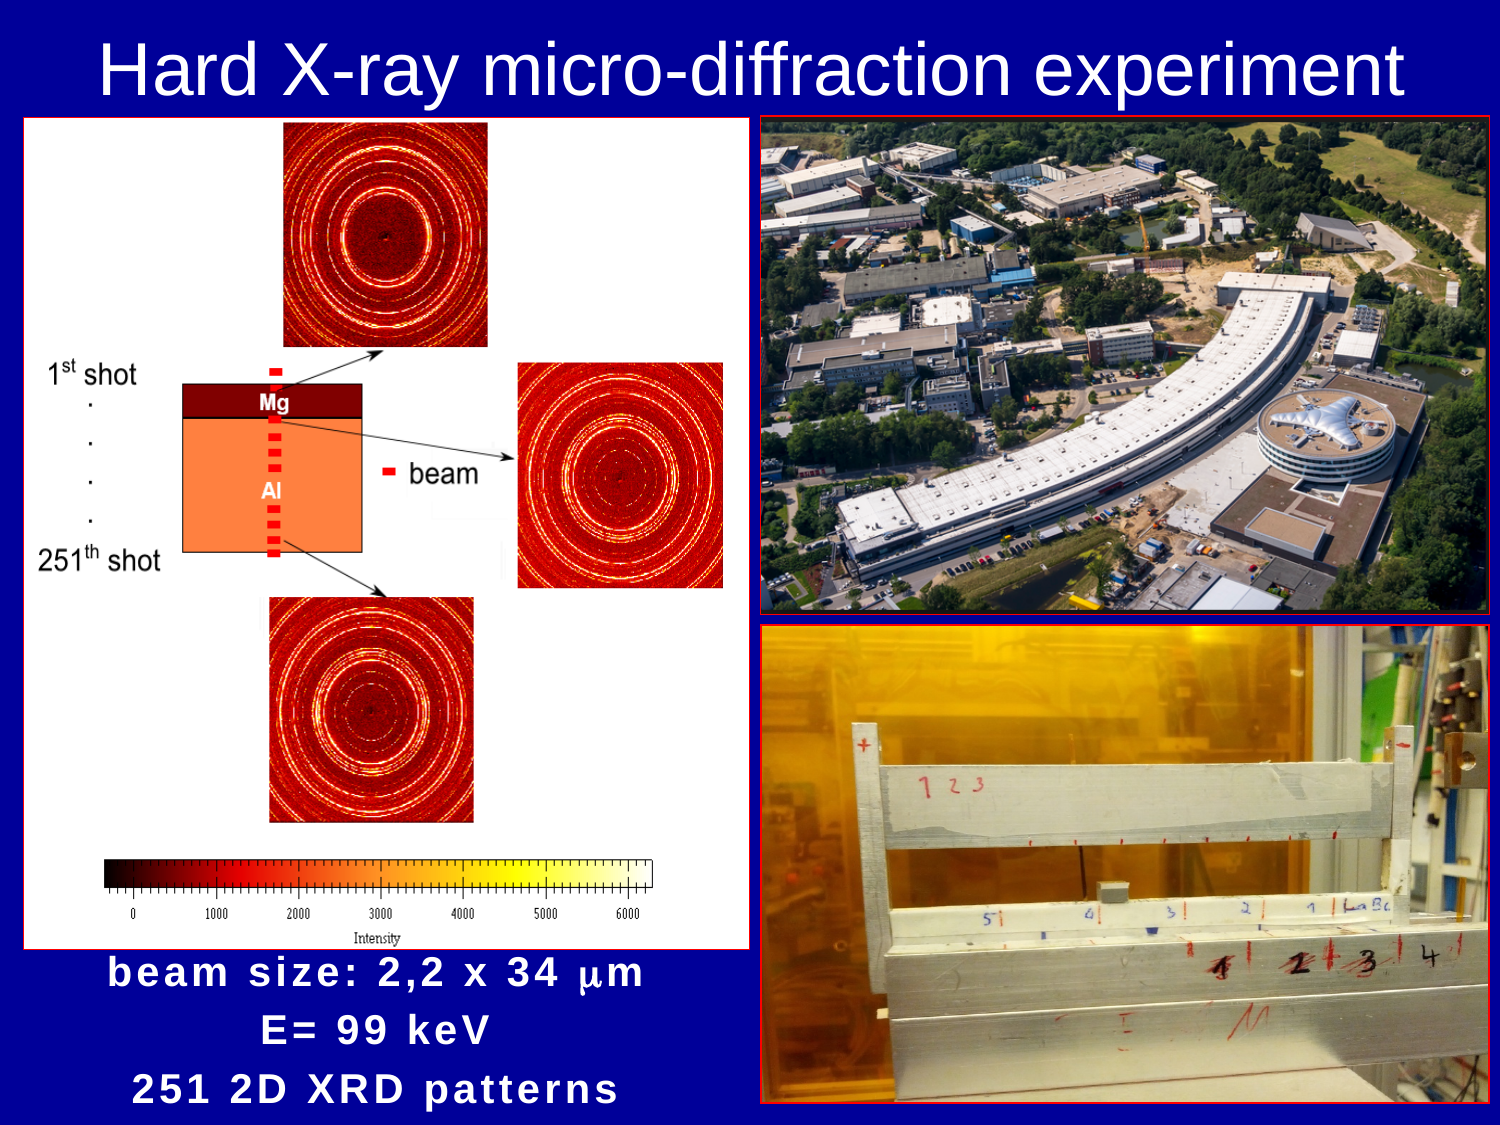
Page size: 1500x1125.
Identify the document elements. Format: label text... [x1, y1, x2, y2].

text_box beam size: 2,2 x 34 m E= 99 keV 251 2D XRD patterns [0, 937, 750, 1119]
picture [761, 625, 1489, 1102]
picture [23, 116, 751, 950]
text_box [761, 116, 1489, 614]
title Hard X-ray micro-diffraction experiment [76, 0, 1428, 124]
